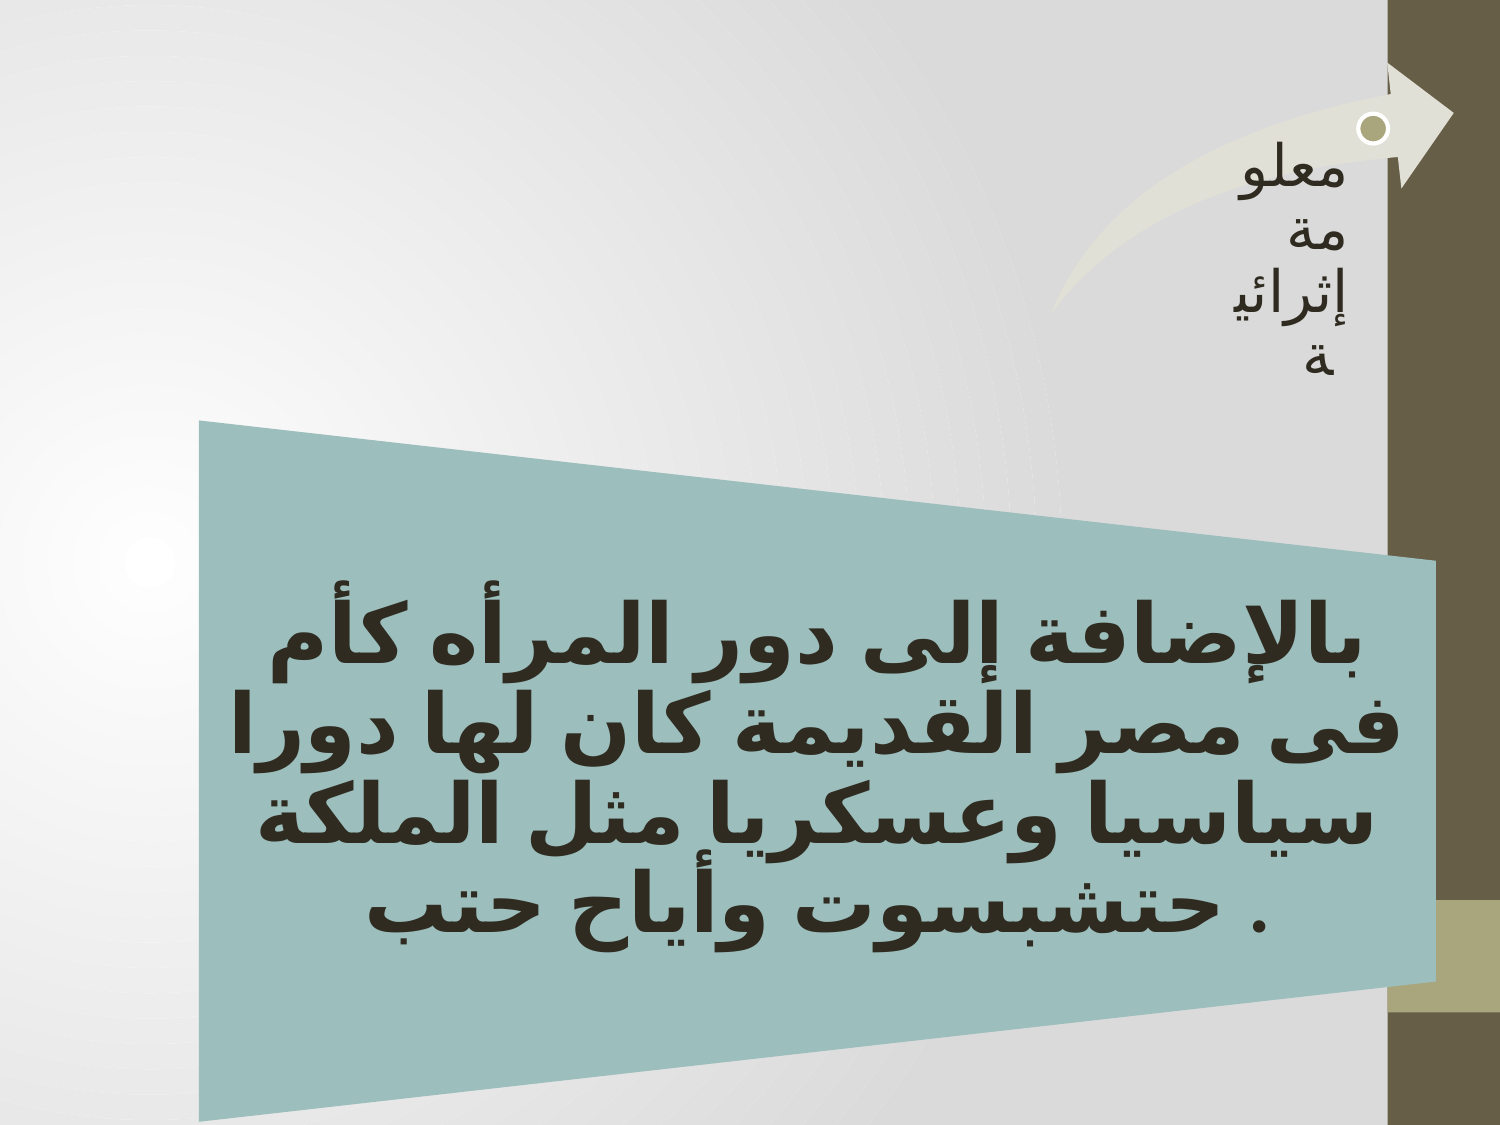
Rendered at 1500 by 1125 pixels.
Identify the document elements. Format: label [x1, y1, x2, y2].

text_box [1049, 60, 1455, 317]
text_box [198, 419, 1437, 1123]
